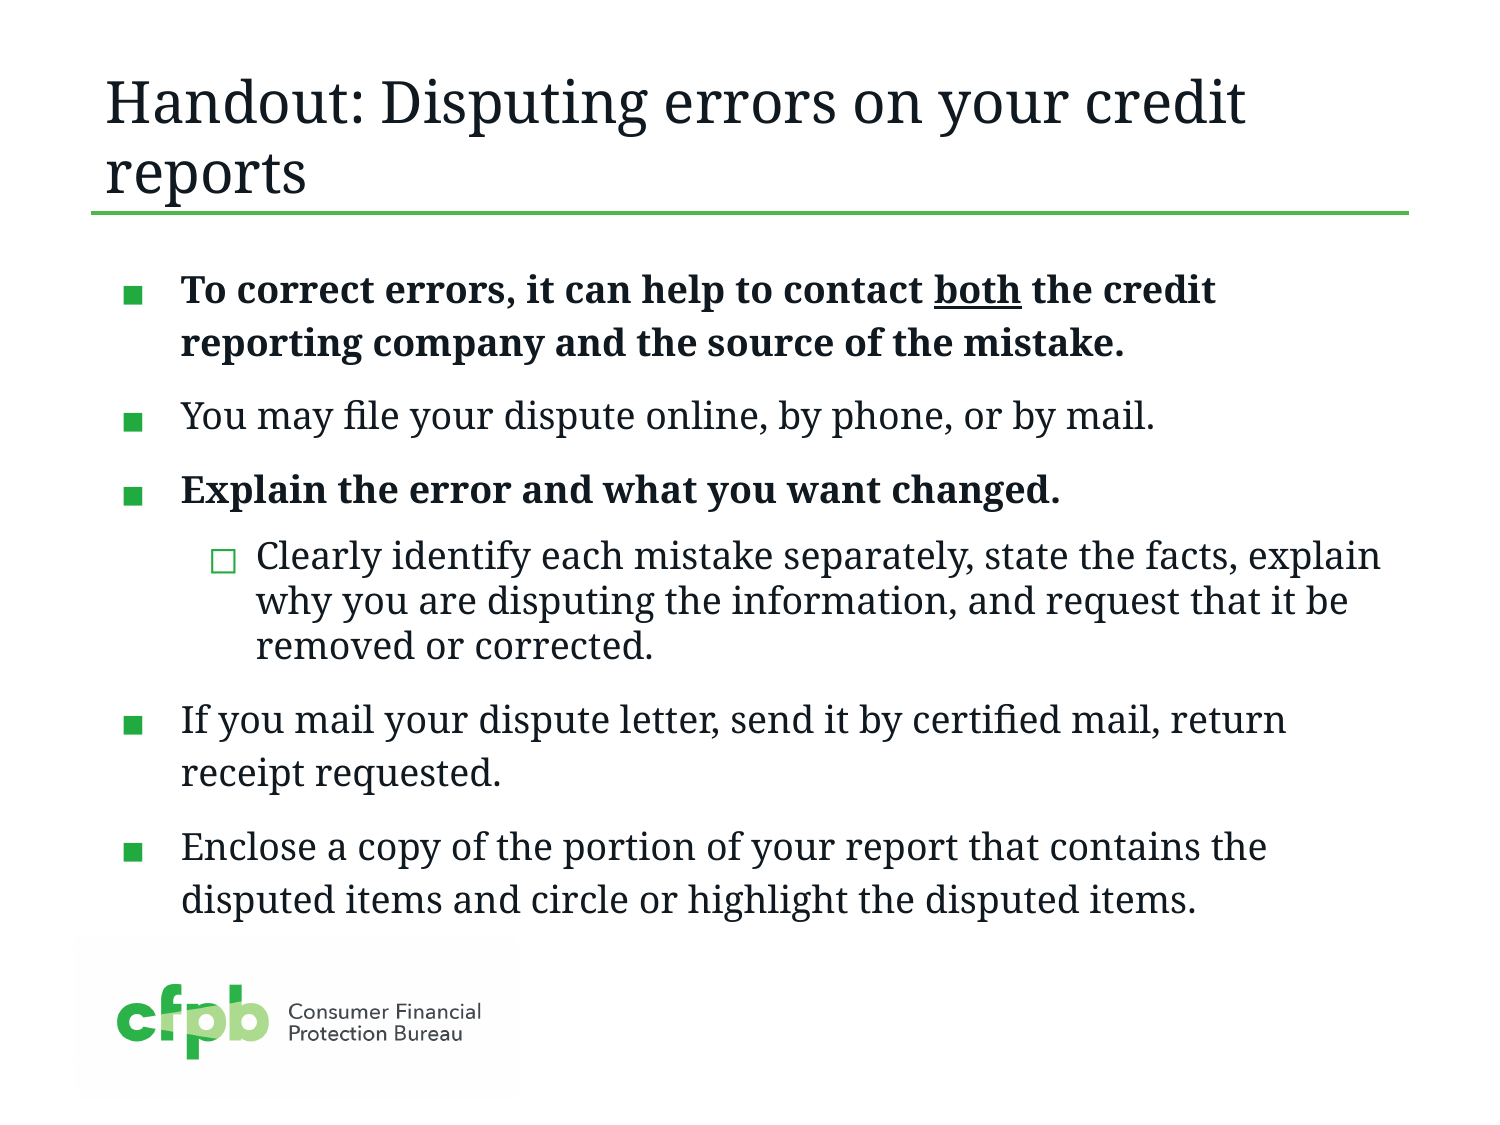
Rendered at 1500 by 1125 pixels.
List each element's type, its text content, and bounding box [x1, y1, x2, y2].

picture [74, 936, 519, 1098]
title Handout: Disputing errors on your credit reports [90, 74, 1410, 197]
list To correct errors, it can help to contact both the credit reporting company and the source of the mistake. You may file your dispute online, by phone, or by mail. Explain the error and what you want changed. Clearly identify each mistake separately, state the facts, explain why you are disputing the information, and request that it be removed or corrected. If you mail your dispute letter, send it by certified mail, return receipt requested. Enclose a copy of the portion of your report that contains the disputed items and circle or highlight the disputed items. [90, 249, 1410, 924]
